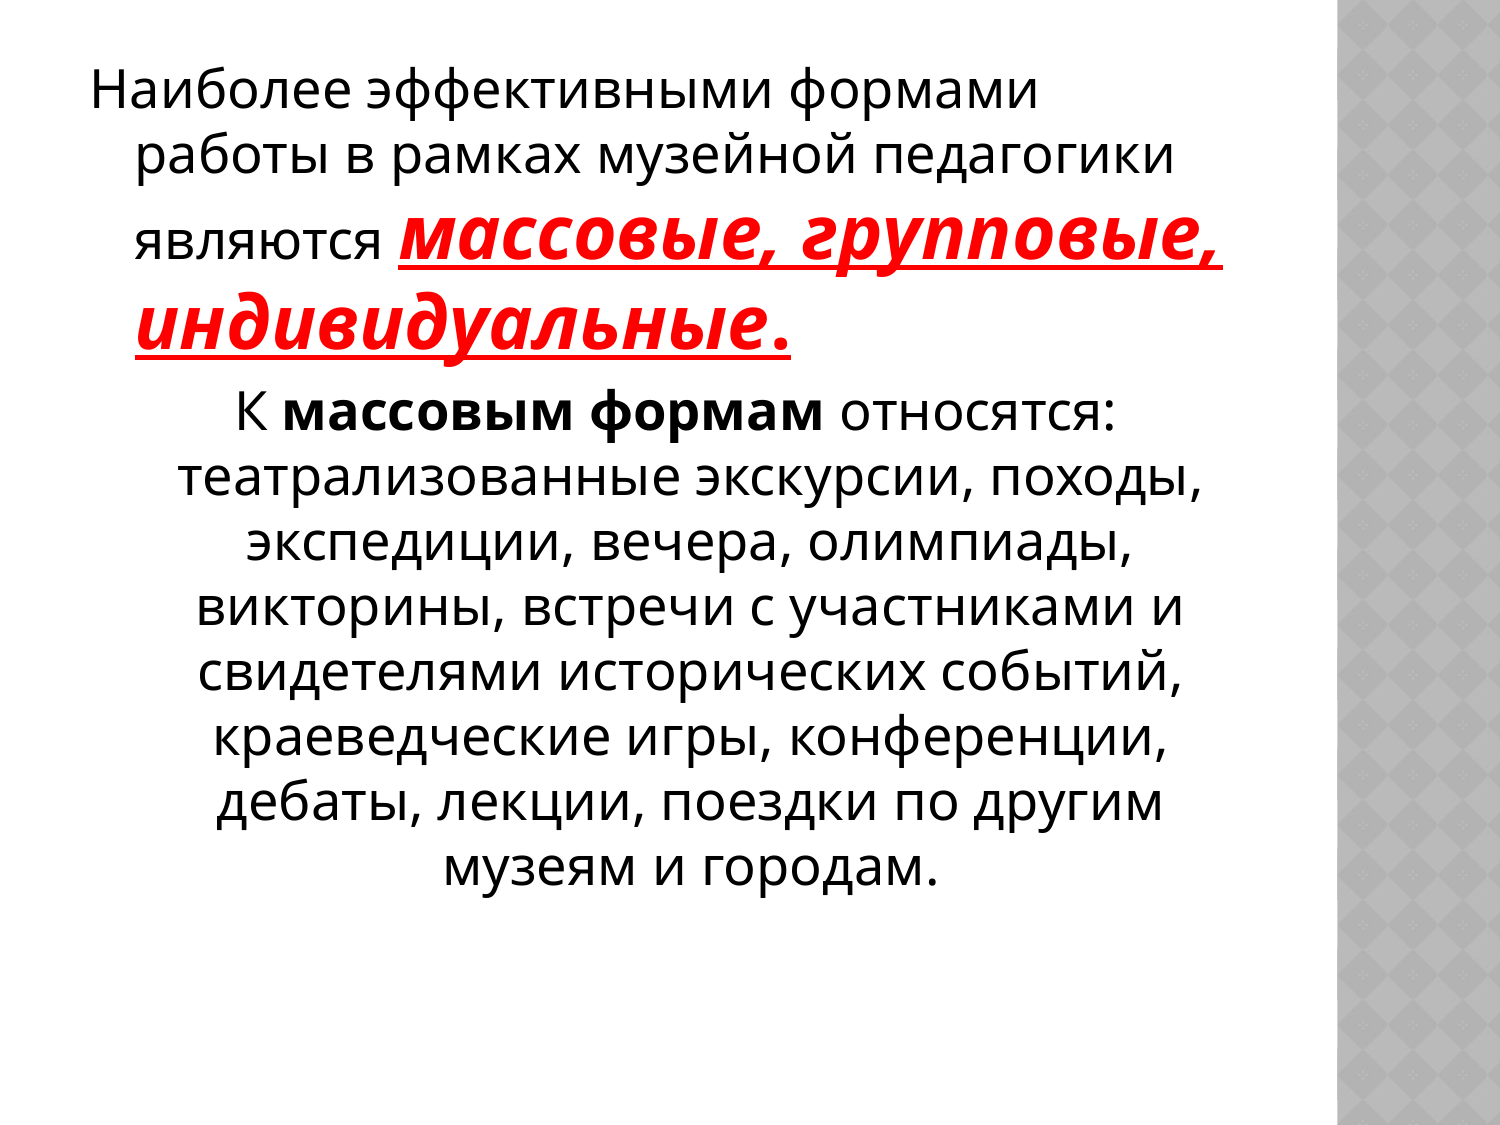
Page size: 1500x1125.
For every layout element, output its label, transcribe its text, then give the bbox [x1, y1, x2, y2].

list Наиболее эффективными формами работы в рамках музейной педагогики являются массовые, групповые, индивидуальные. К массовым формам относятся: театрализованные экскурсии, походы, экспедиции, вечера, олимпиады, викторины, встречи с участниками и свидетелями исторических событий, краеведческие игры, конференции, дебаты, лекции, поездки по другим музеям и городам. [75, 46, 1263, 1059]
